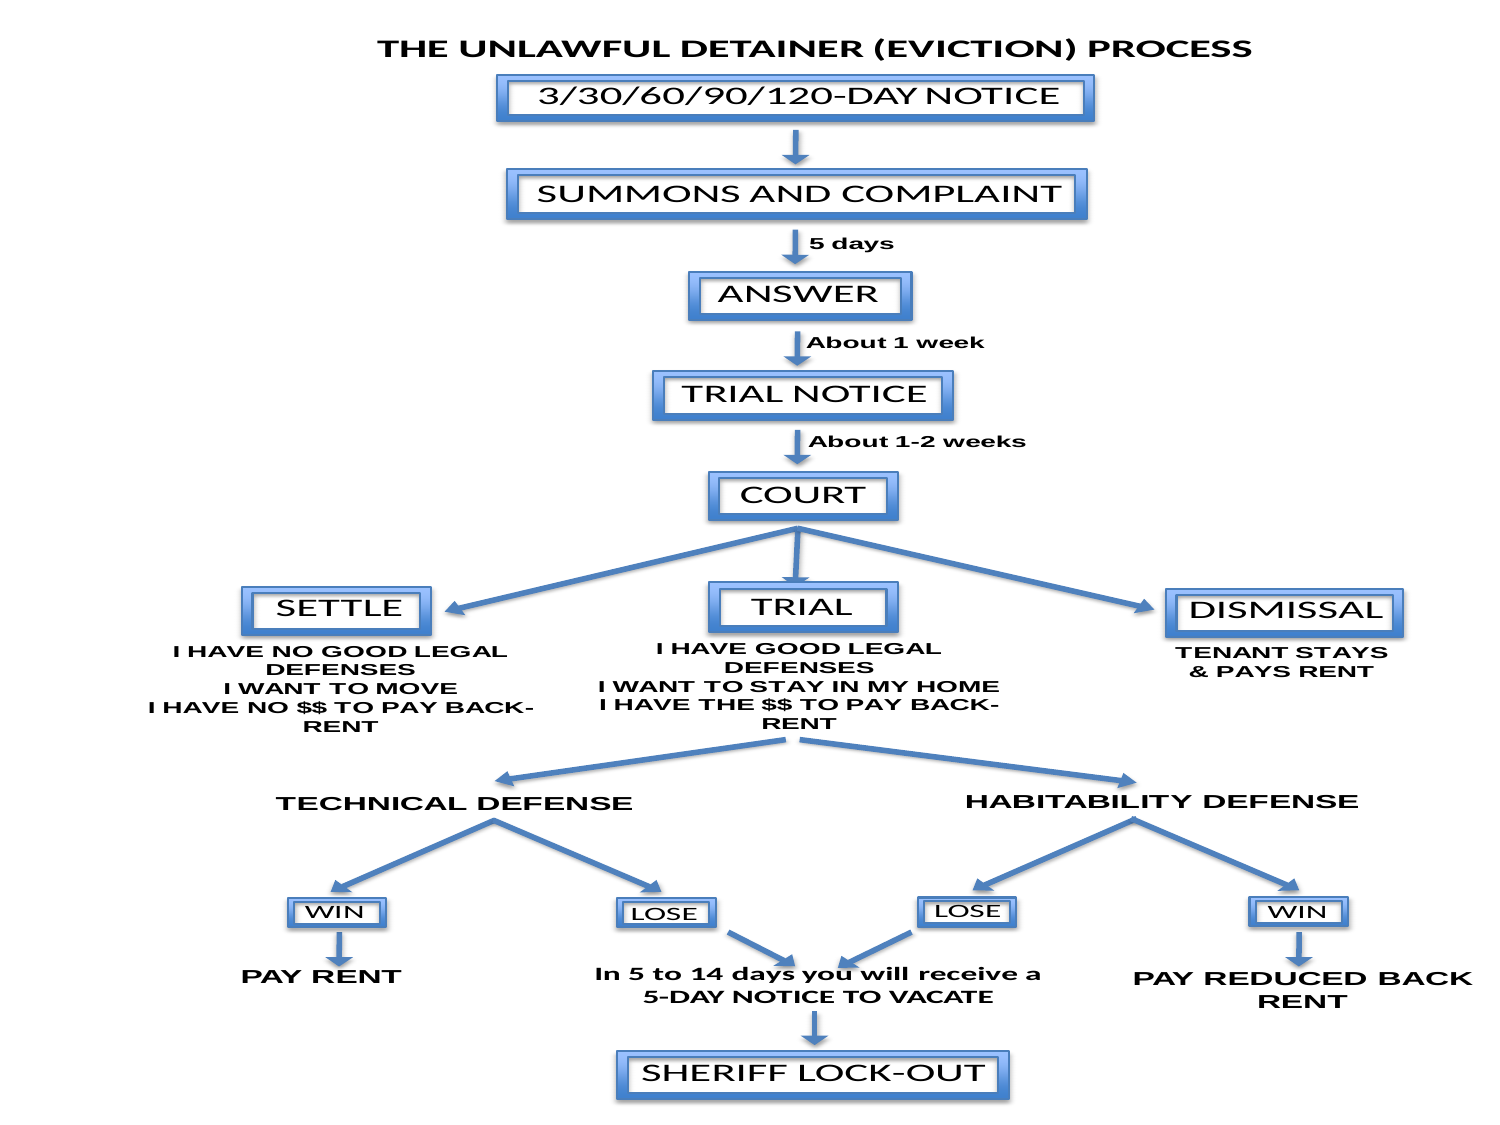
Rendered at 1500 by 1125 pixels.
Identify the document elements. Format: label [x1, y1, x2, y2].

text_box [0, 0, 1500, 1125]
